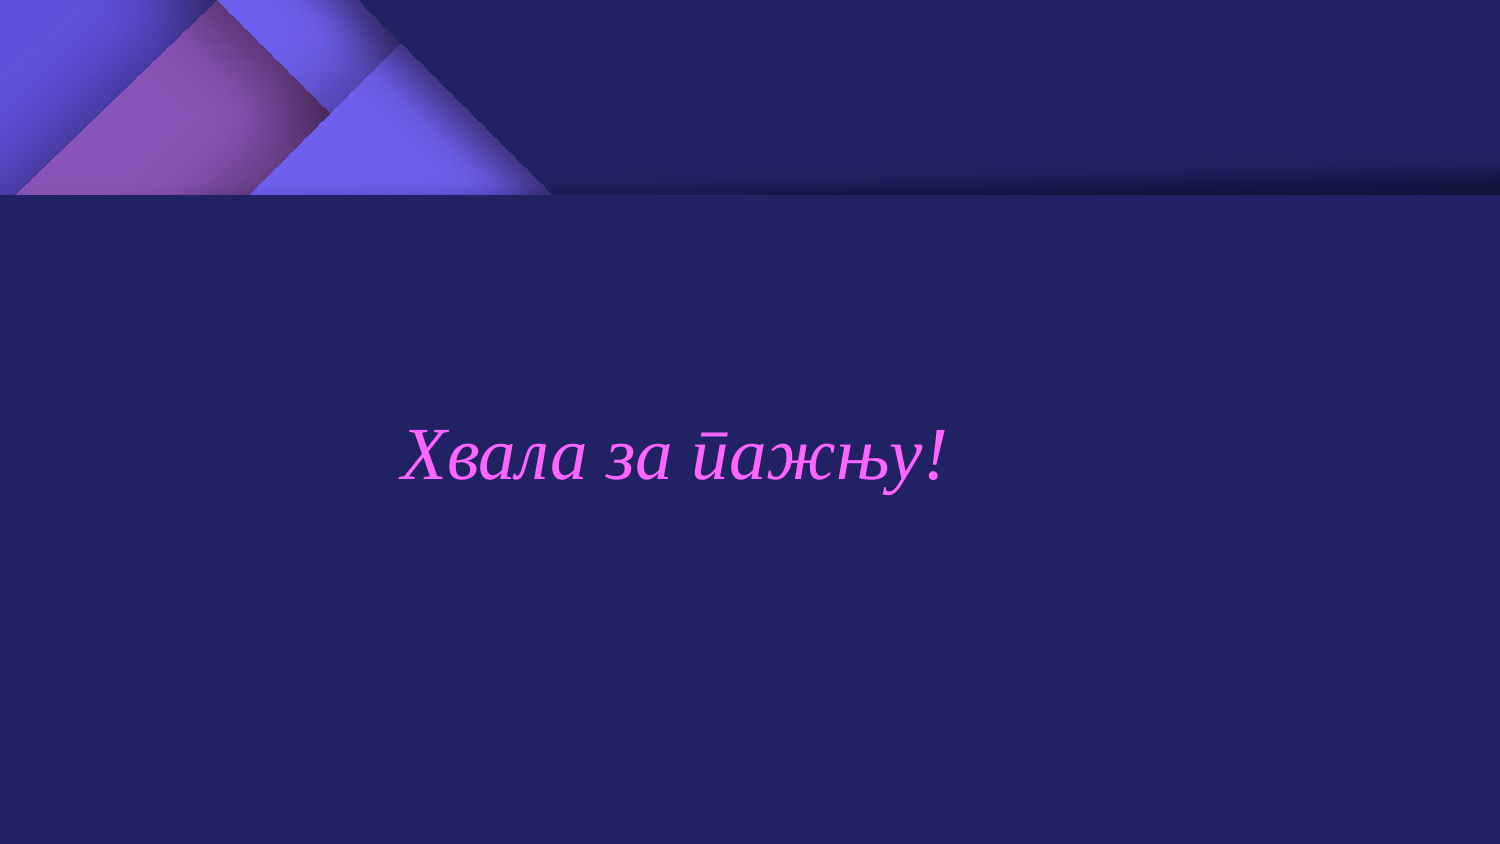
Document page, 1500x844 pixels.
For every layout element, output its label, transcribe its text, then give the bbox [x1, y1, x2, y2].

text_box Хвала за пажњу! [98, 396, 1251, 502]
picture [0, 0, 1500, 844]
